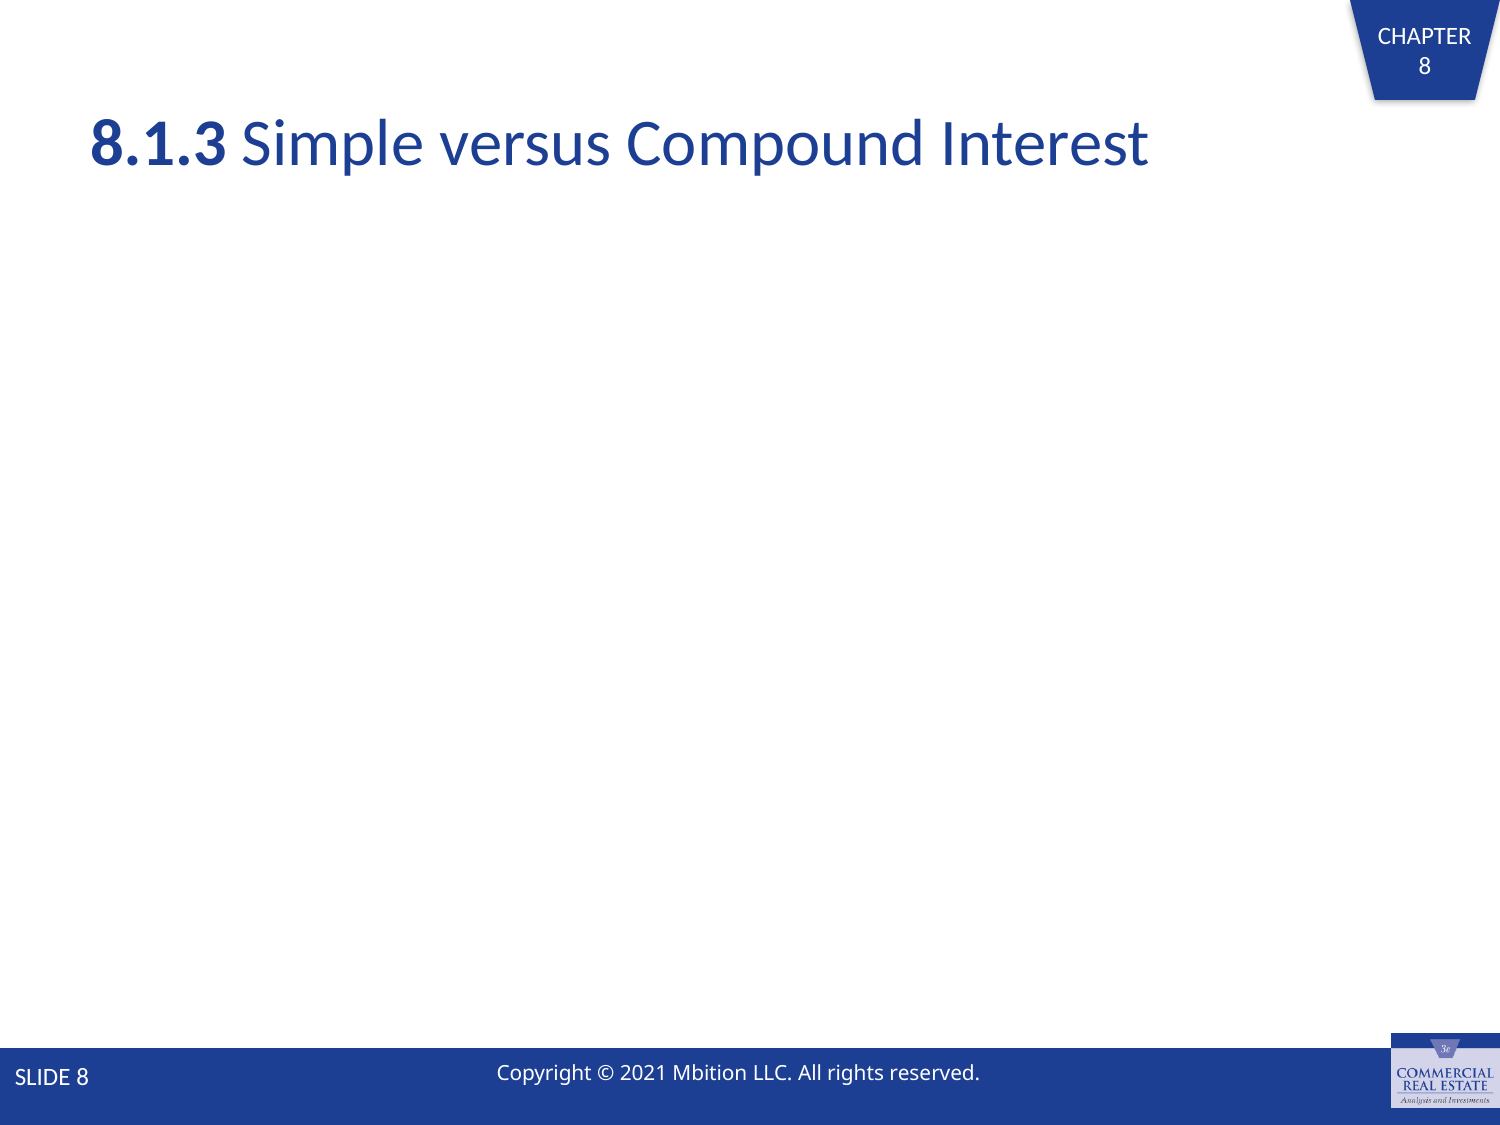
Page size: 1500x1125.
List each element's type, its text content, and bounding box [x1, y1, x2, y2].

title 8.1.3 Simple versus Compound Interest [75, 45, 1375, 233]
picture [1391, 1033, 1500, 1108]
slide_number SLIDE 8 [0, 1052, 350, 1113]
